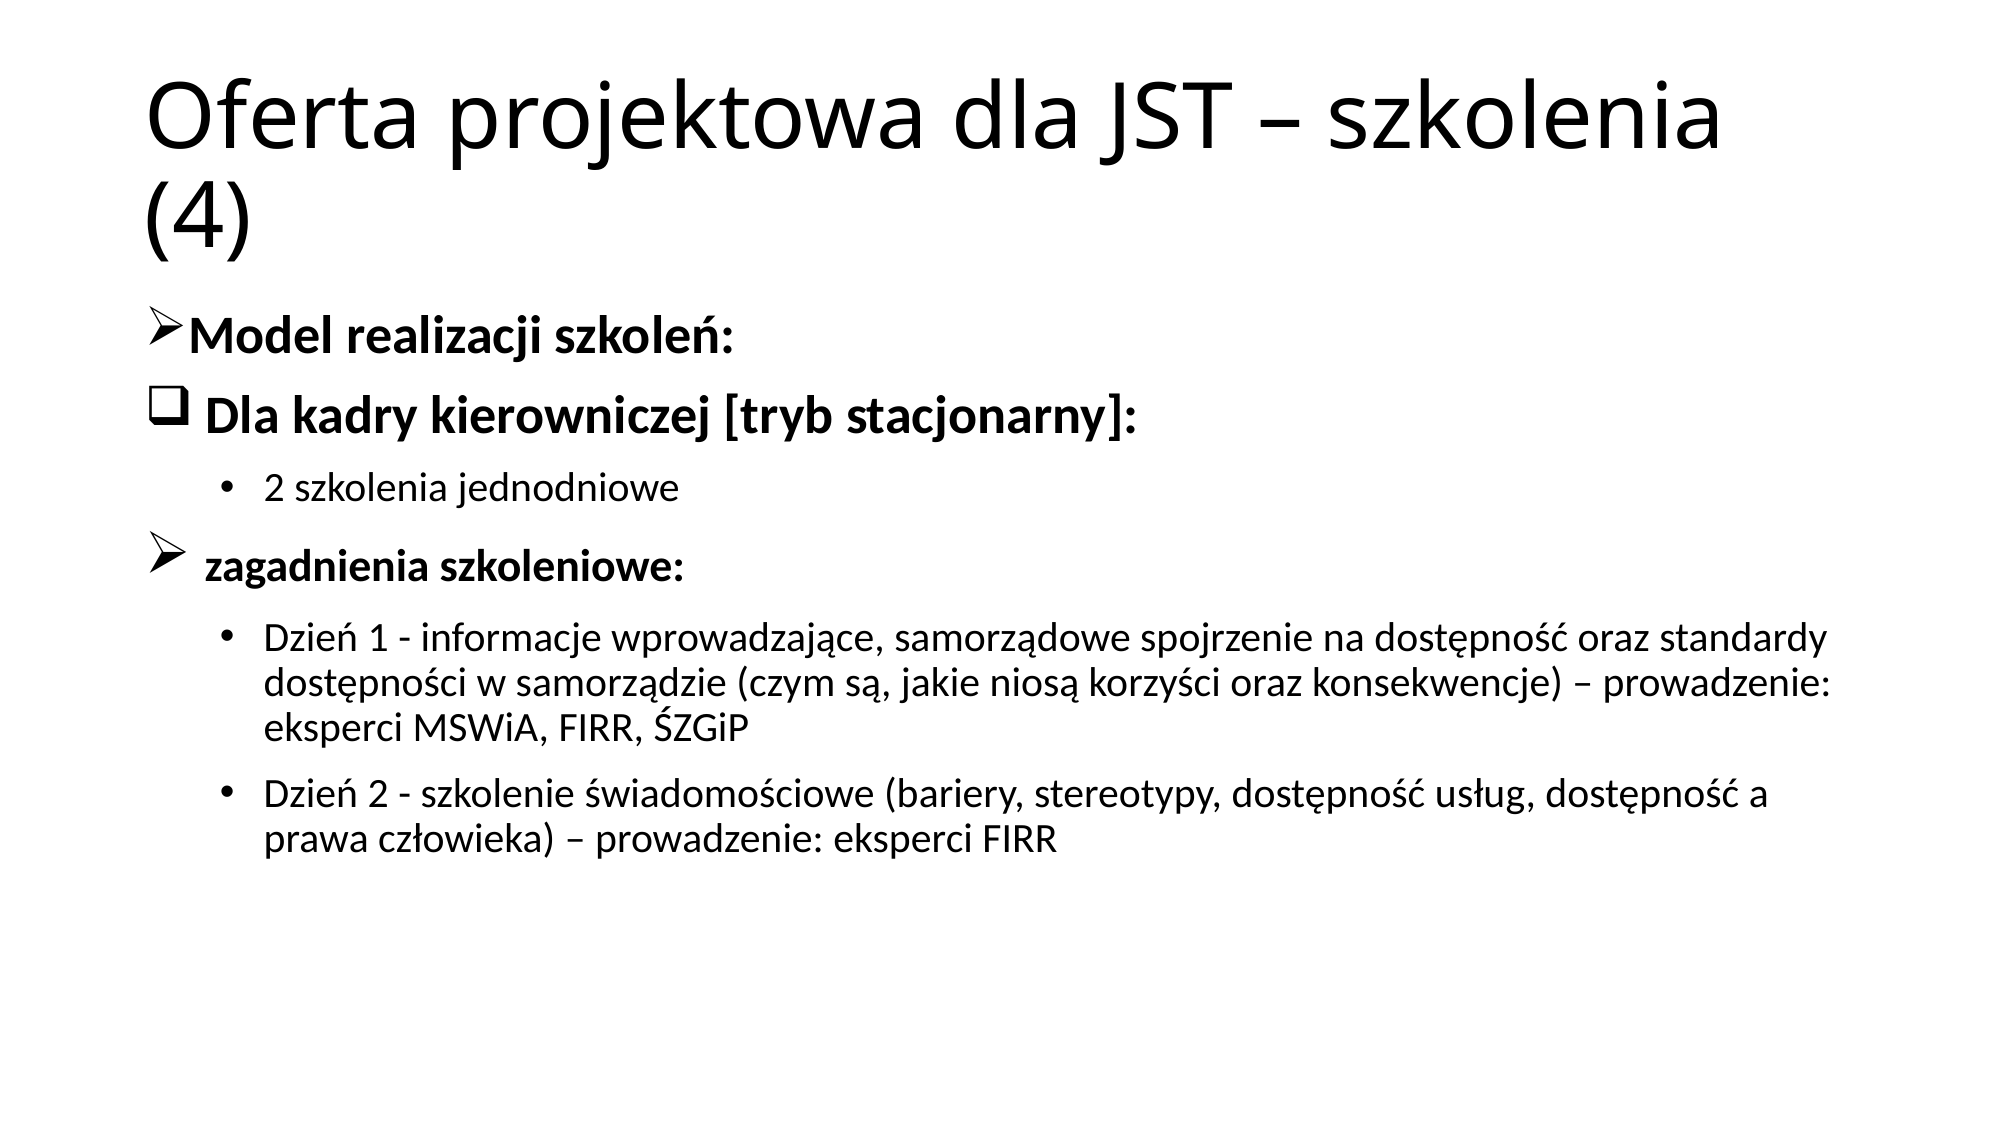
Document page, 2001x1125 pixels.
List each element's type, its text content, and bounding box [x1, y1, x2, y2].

title Oferta projektowa dla JST – szkolenia (4) [136, 59, 1863, 278]
list Model realizacji szkoleń: Dla kadry kierowniczej [tryb stacjonarny]: 2 szkolenia jednodniowe zagadnienia szkoleniowe: Dzień 1 - informacje wprowadzające, samorządowe spojrzenie na dostępność oraz standardy dostępności w samorządzie (czym są, jakie niosą korzyści oraz konsekwencje) – prowadzenie: eksperci MSWiA, FIRR, ŚZGiP Dzień 2 - szkolenie świadomościowe (bariery, stereotypy, dostępność usług, dostępność a prawa człowieka) – prowadzenie: eksperci FIRR [136, 298, 1863, 1014]
